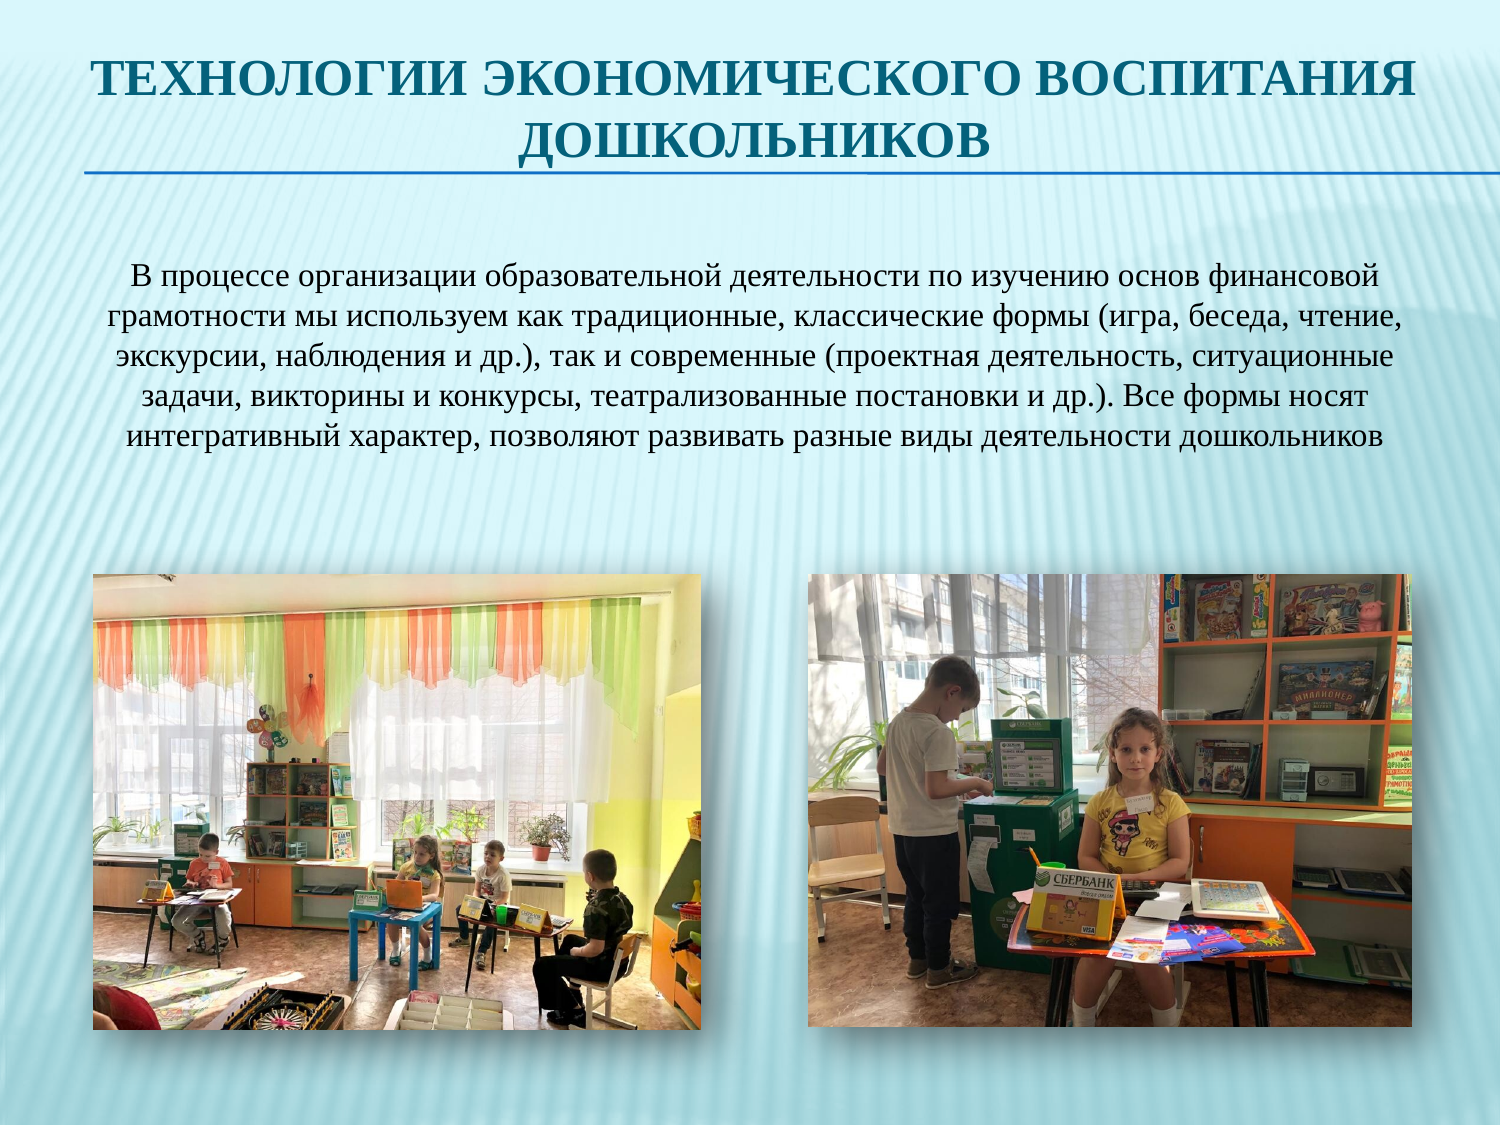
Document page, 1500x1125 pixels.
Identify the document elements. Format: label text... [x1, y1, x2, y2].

picture [93, 573, 702, 1030]
title Технологии экономического воспитания дошкольников [35, 35, 1475, 176]
text_box В процессе организации образовательной деятельности по изучению основ финансовой грамотности мы используем как традиционные, классические формы (игра, беседа, чтение, экскурсии, наблюдения и др.), так и современные (проектная деятельность, ситуационные задачи, викторины и конкурсы, театрализованные постановки и др.). Все формы носят интегративный характер, позволяют развивать разные виды деятельности дошкольников [58, 246, 1453, 461]
picture [808, 573, 1413, 1027]
